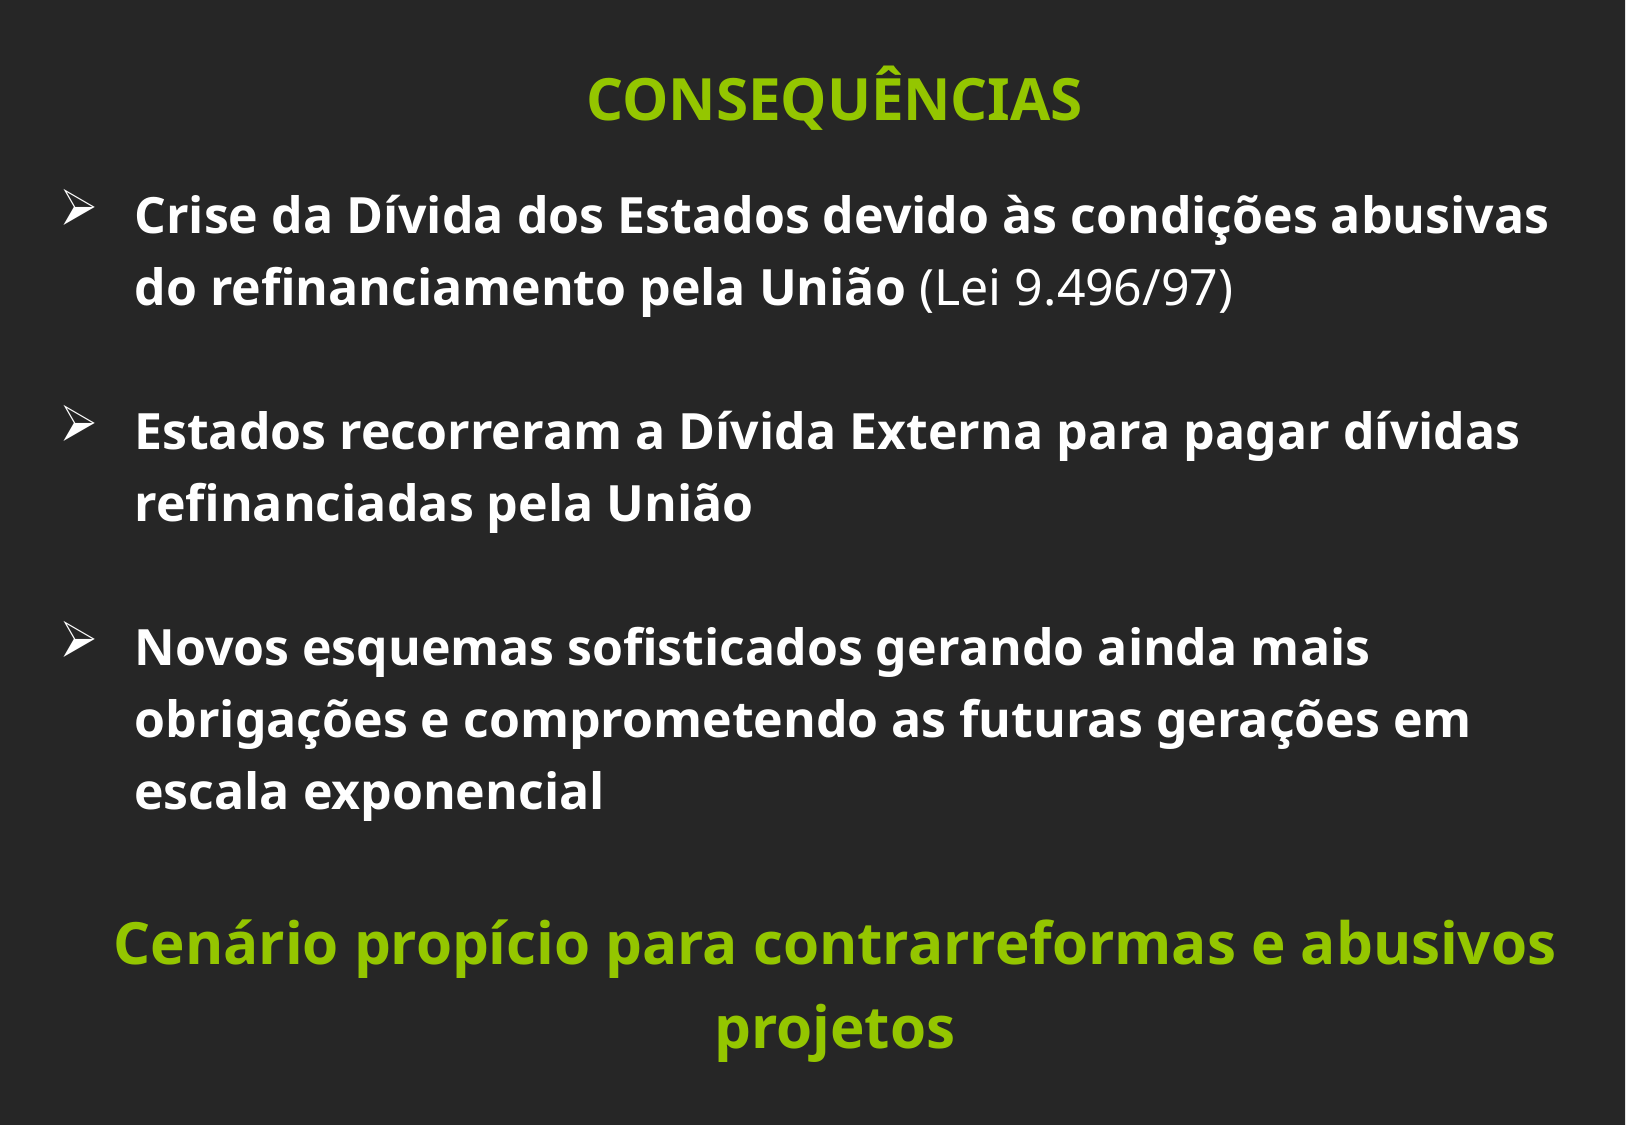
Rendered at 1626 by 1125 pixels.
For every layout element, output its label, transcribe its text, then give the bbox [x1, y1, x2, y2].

text_box CONSEQUÊNCIAS Crise da Dívida dos Estados devido às condições abusivas do refinanciamento pela União (Lei 9.496/97) Estados recorreram a Dívida Externa para pagar dívidas refinanciadas pela União Novos esquemas sofisticados gerando ainda mais obrigações e comprometendo as futuras gerações em escala exponencial Cenário propício para contrarreformas e abusivos projetos [44, 54, 1625, 1109]
